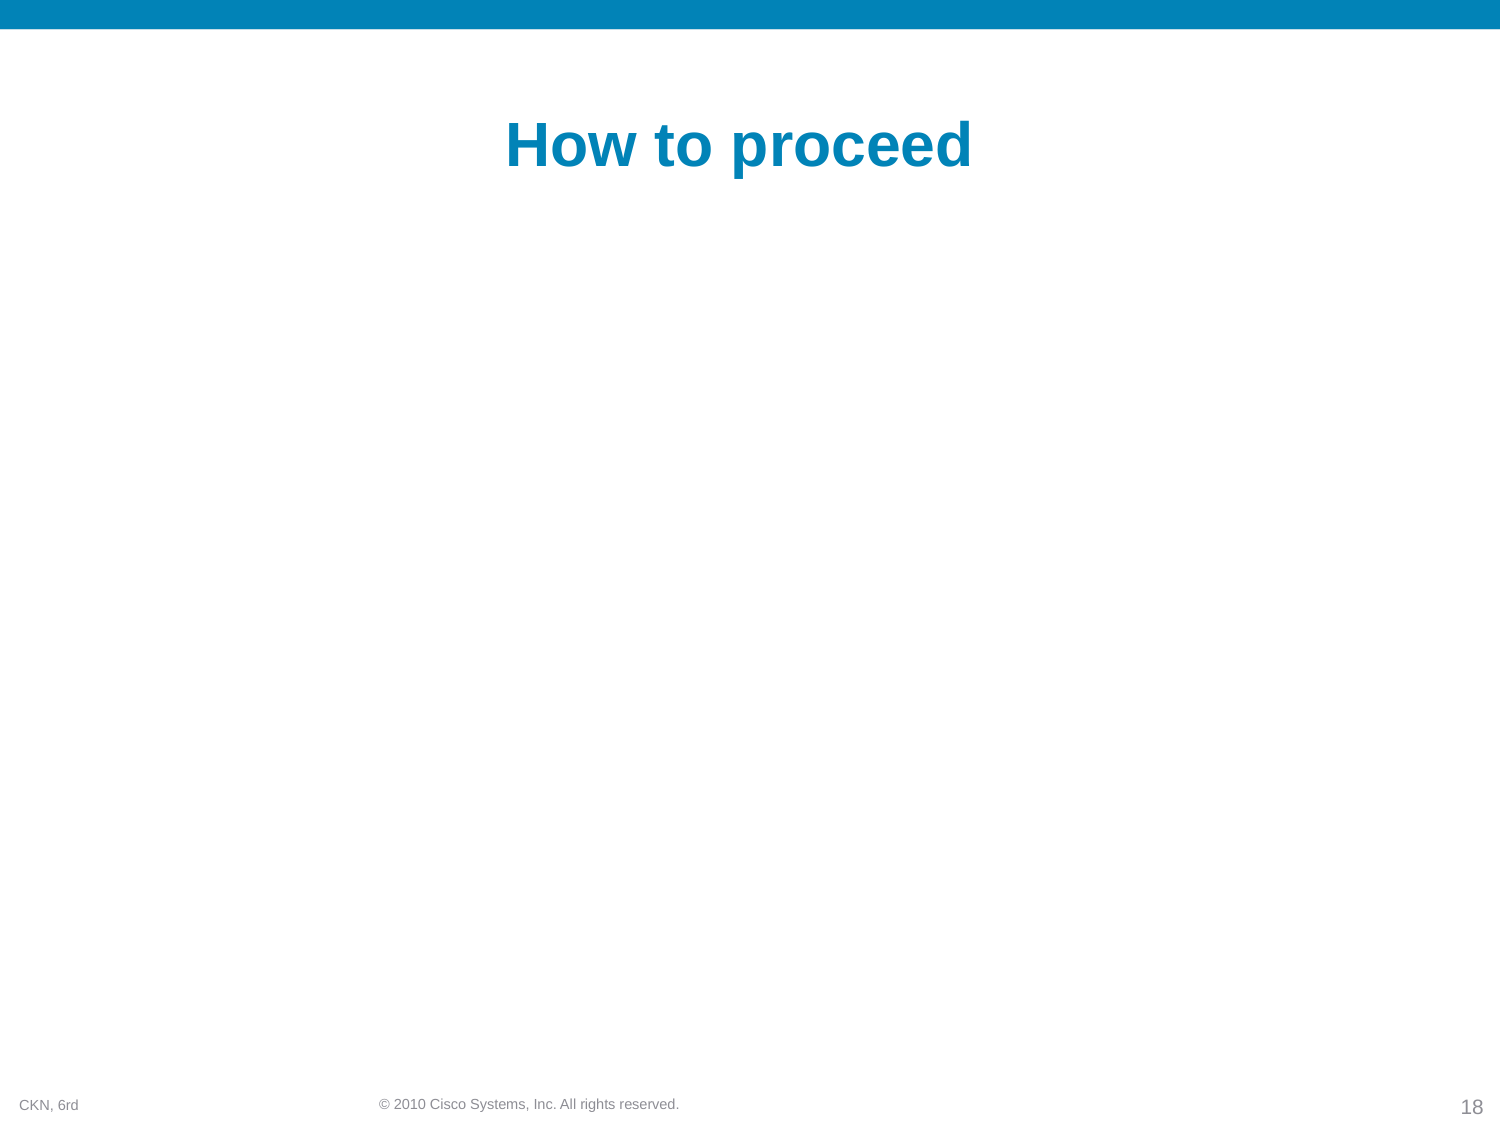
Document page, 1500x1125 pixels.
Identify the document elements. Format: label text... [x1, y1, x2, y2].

title How to proceed [129, 49, 1351, 188]
